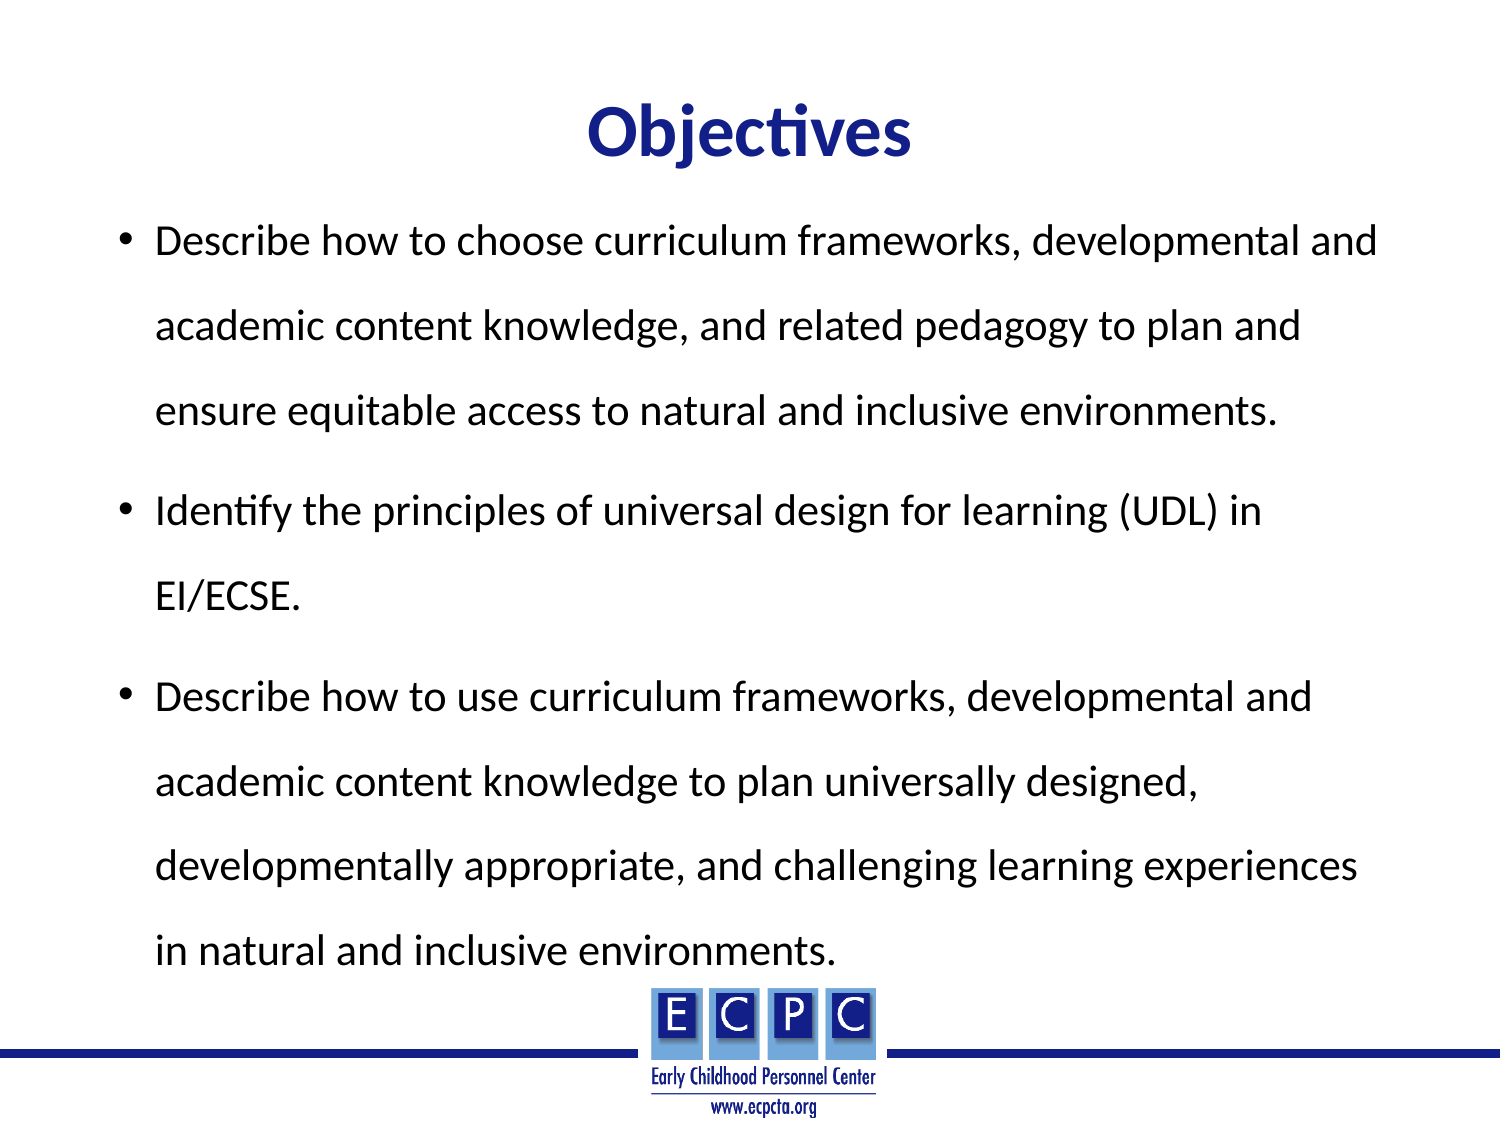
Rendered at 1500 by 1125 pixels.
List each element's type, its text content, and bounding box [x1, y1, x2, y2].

list Describe how to choose curriculum frameworks, developmental and academic content knowledge, and related pedagogy to plan and ensure equitable access to natural and inclusive environments. Identify the principles of universal design for learning (UDL) in EI/ECSE. Describe how to use curriculum frameworks, developmental and academic content knowledge to plan universally designed, developmentally appropriate, and challenging learning experiences in natural and inclusive environments. [103, 172, 1397, 1000]
title Objectives [103, 23, 1397, 172]
picture [651, 1000, 876, 1118]
